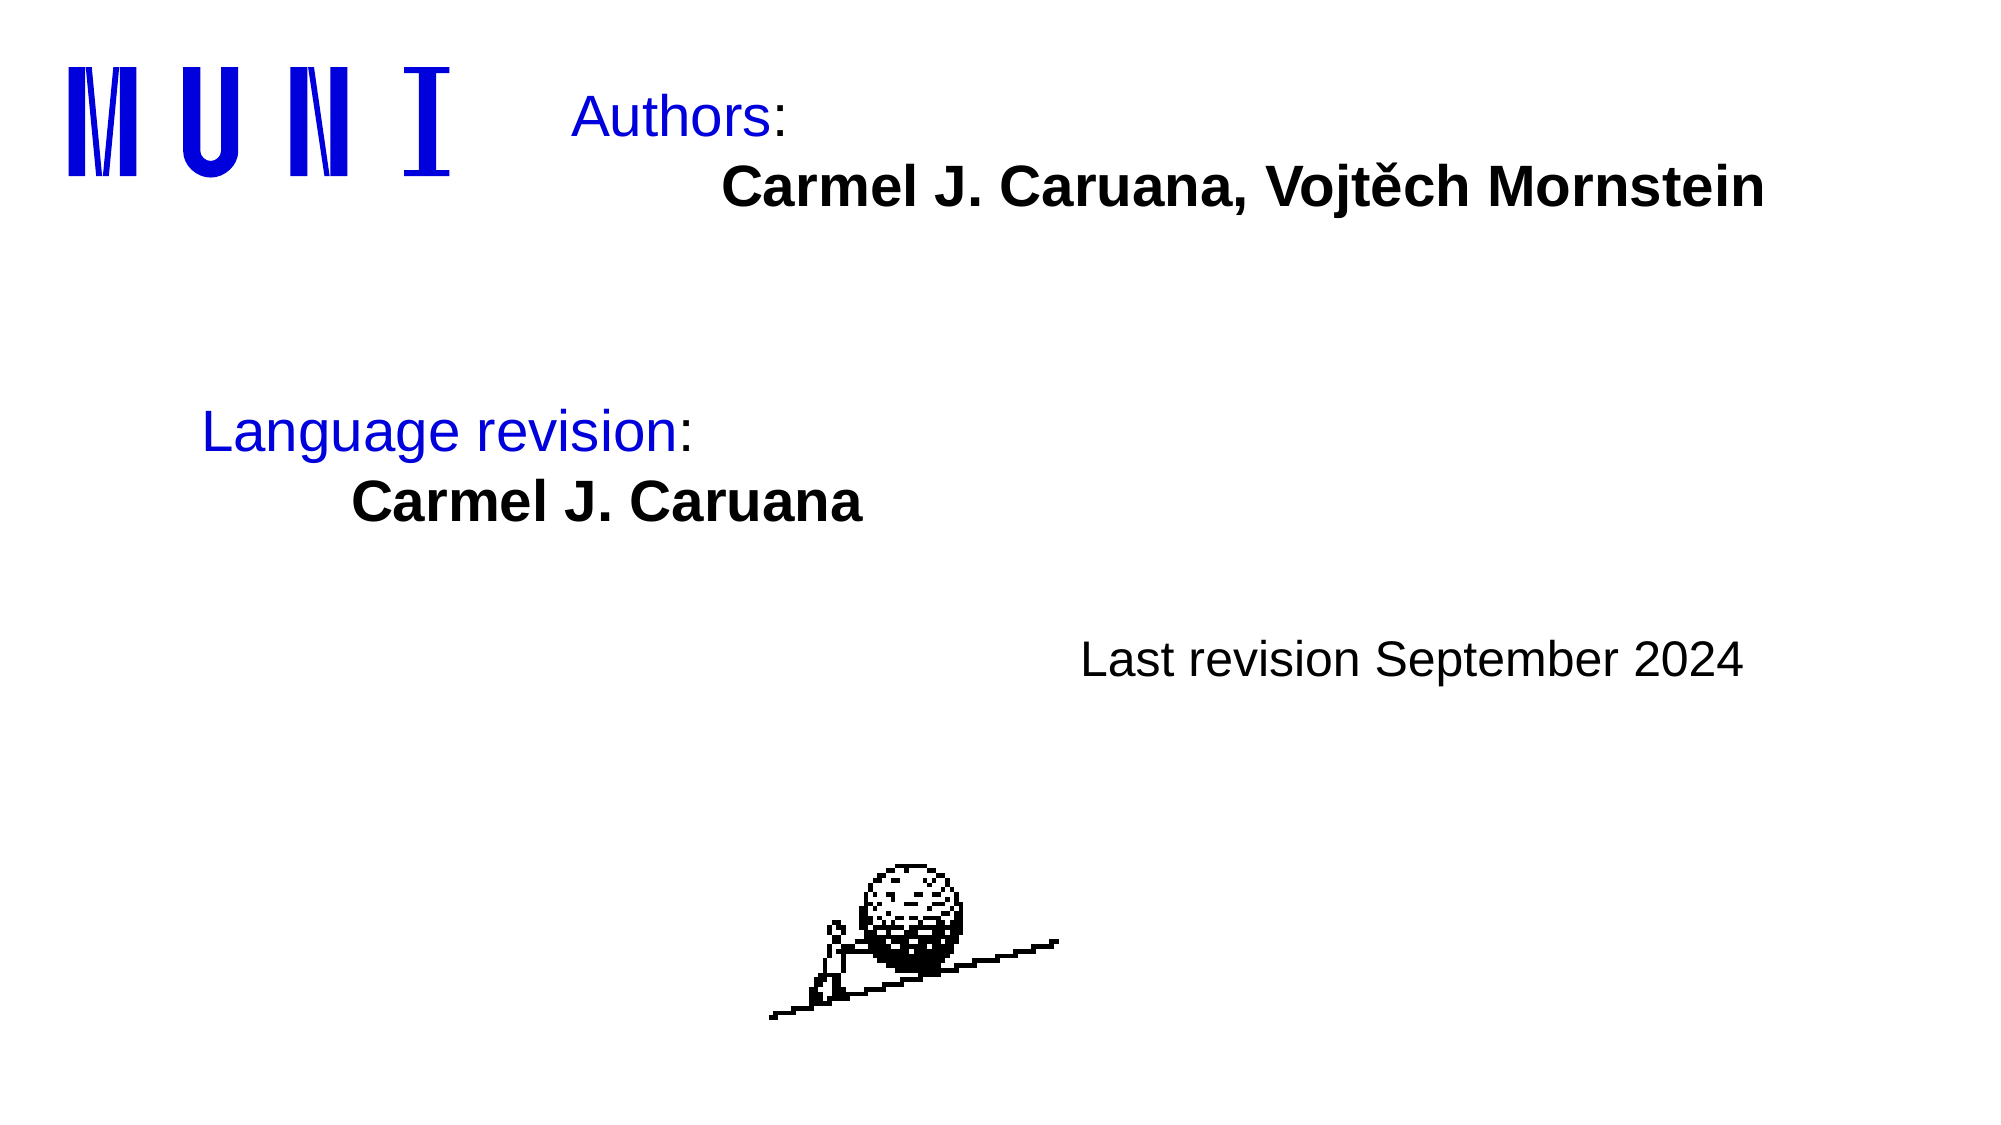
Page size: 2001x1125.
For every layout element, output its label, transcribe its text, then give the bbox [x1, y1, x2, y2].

picture [768, 774, 1060, 1030]
text_box Authors: Carmel J. Caruana, Vojtěch Mornstein [556, 71, 1788, 286]
text_box Language revision: Carmel J. Caruana [186, 385, 990, 541]
text_box Last revision September 2024 [1065, 619, 1799, 694]
